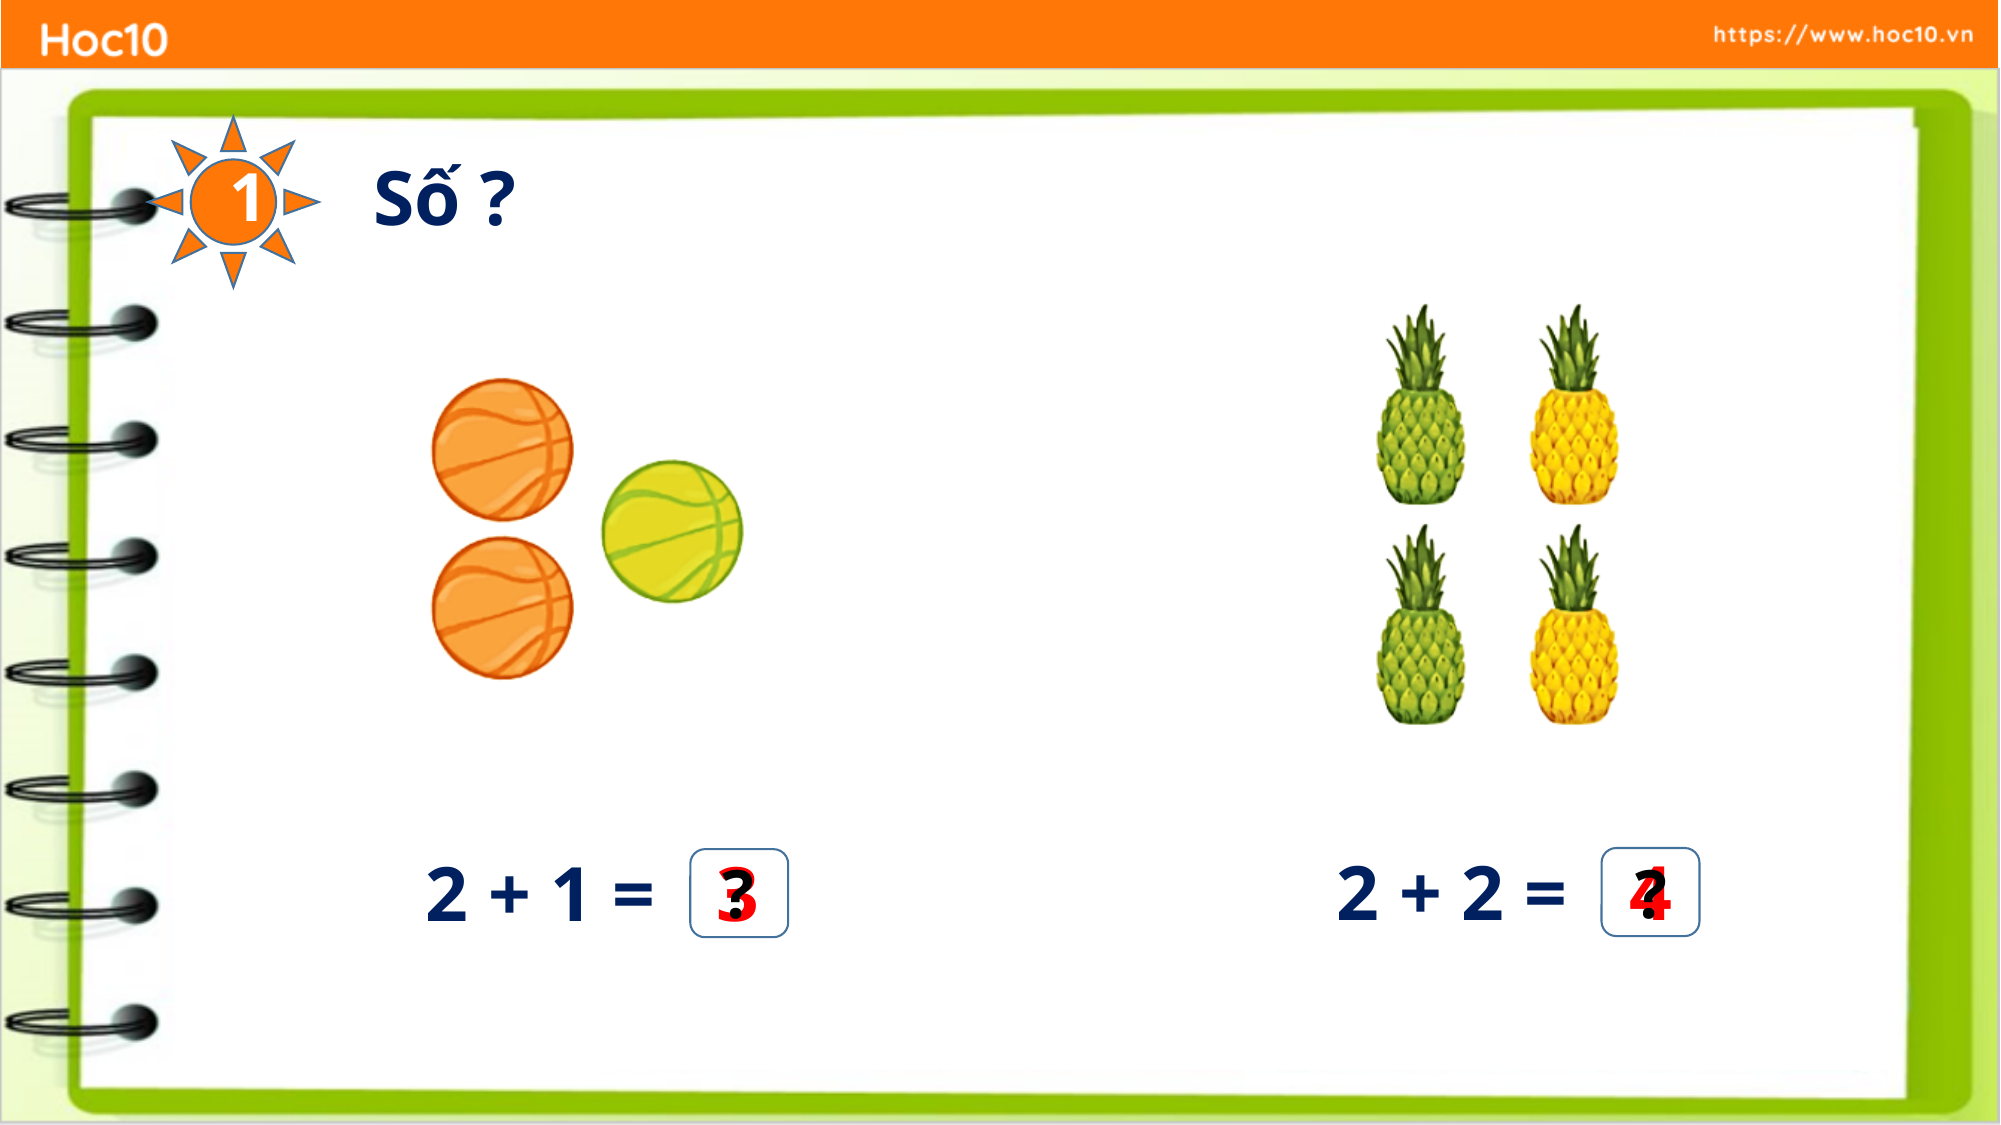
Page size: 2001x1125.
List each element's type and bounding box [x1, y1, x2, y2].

picture [0, 0, 2000, 1125]
text_box [112, 116, 319, 288]
